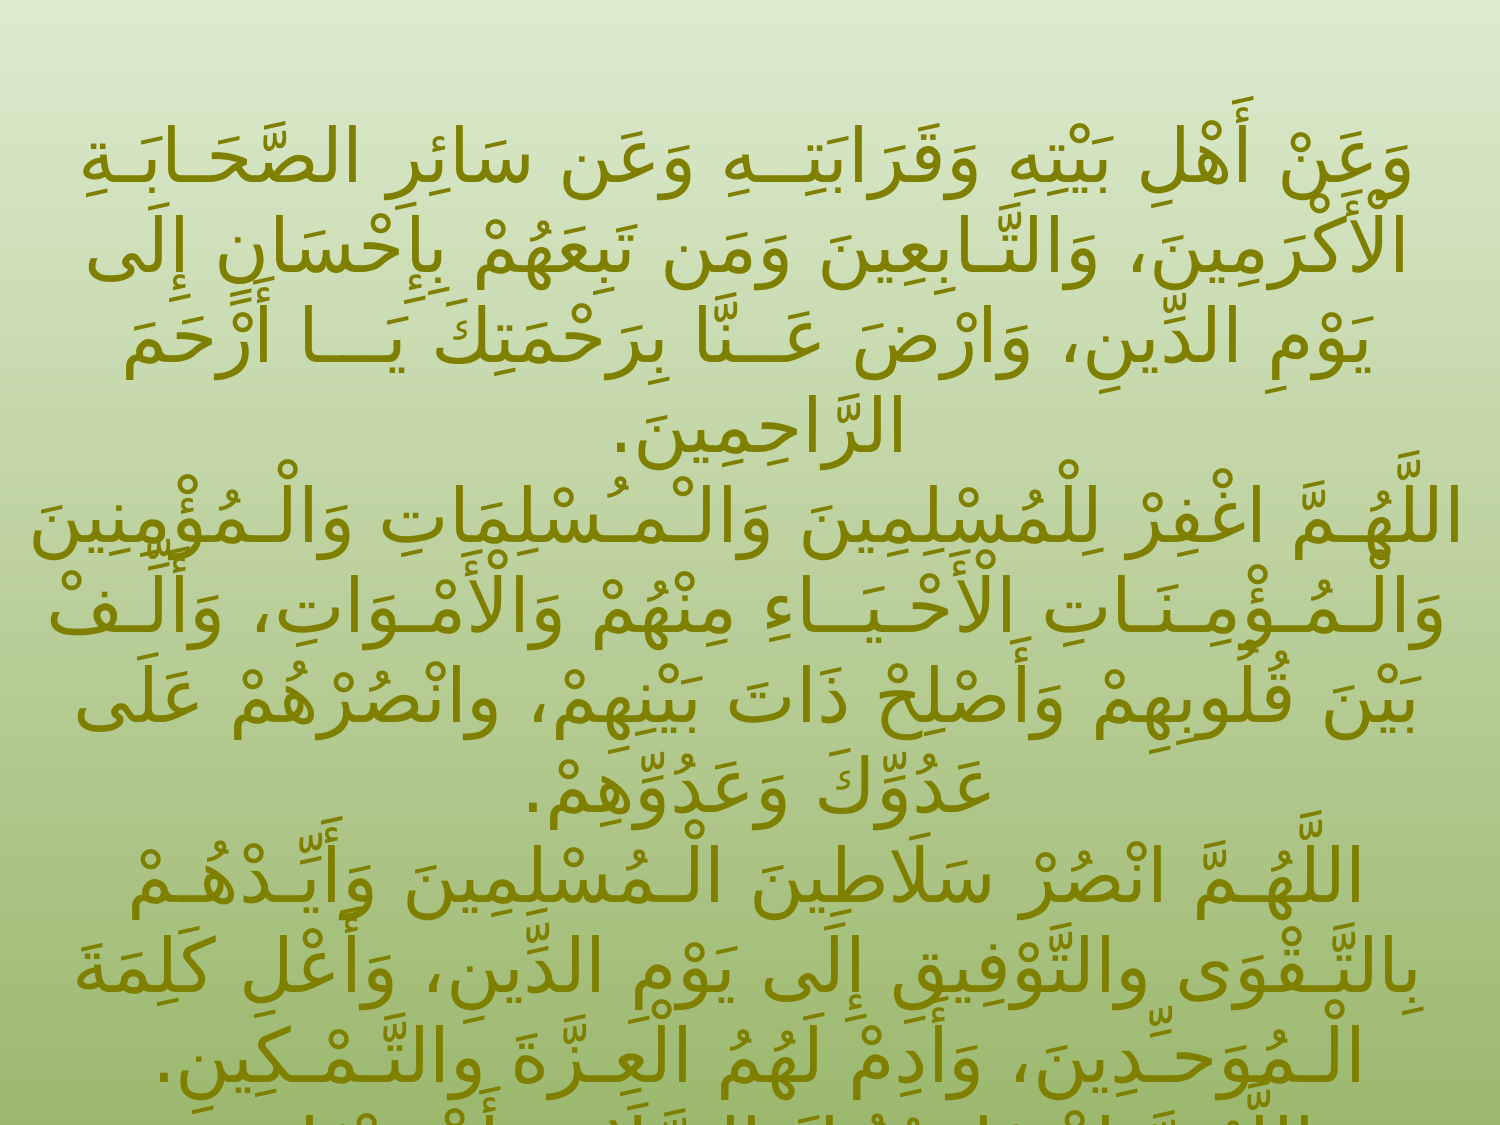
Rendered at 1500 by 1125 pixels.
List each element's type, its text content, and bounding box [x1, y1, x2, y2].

text_box وَعَنْ أَهْلِ بَيْتِهِ وَقَرَابَتِــهِ وَعَن سَائِرِ الصَّحَـابَـةِ الْأَكْرَمِينَ، وَالتَّـابِعِينَ وَمَن تَبِعَهُمْ بِإِحْسَانٍ إِلَى يَوْمِ الدِّينِ، وَارْضَ عَــنَّا بِرَحْمَتِكَ يَـــا أَرْحَمَ الرَّاحِمِينَ. اللَّهُـمَّ اغْفِرْ لِلْمُسْلِمِينَ وَالـْمـُسْلِمَاتِ وَالْـمُؤْمِنِينَ وَالْـمُـؤْمِـنَـاتِ الْأَحْـيَــاءِ مِنْهُمْ وَالْأَمْـوَاتِ، وَأَلِّـفْ بَيْنَ قُلُوبِهِمْ وَأَصْلِحْ ذَاتَ بَيْنِهِمْ، وانْصُرْهُمْ عَلَى عَدُوِّكَ وَعَدُوِّهِمْ. اللَّهُـمَّ انْصُرْ سَلَاطِينَ الْـمُسْلِمِينَ وَأَيِّـدْهُـمْ بِالتَّـقْوَى والتَّوْفِيقِ إِلَى يَوْمِ الدِّينِ، وَأَعْلِ كَلِمَةَ الْـمُوَحـِّدِينَ، وَأَدِمْ لَهُمُ الْعِـزَّةَ والتَّـمْـكِينِ. اللَّهُـمَّ اهْدِنَا سُبُـلَ السَّلَامِ وَأَخْرِجْنَا مِنَ الظُّـلُـمَـاتِ إِلَى النُّورِ، وَجَـنِّـبْنَا الْـفَوَاحِشَ مَا ظَهَرَ مِنْهَا وَمَـا بَطَنَ. [10, 99, 1484, 1125]
